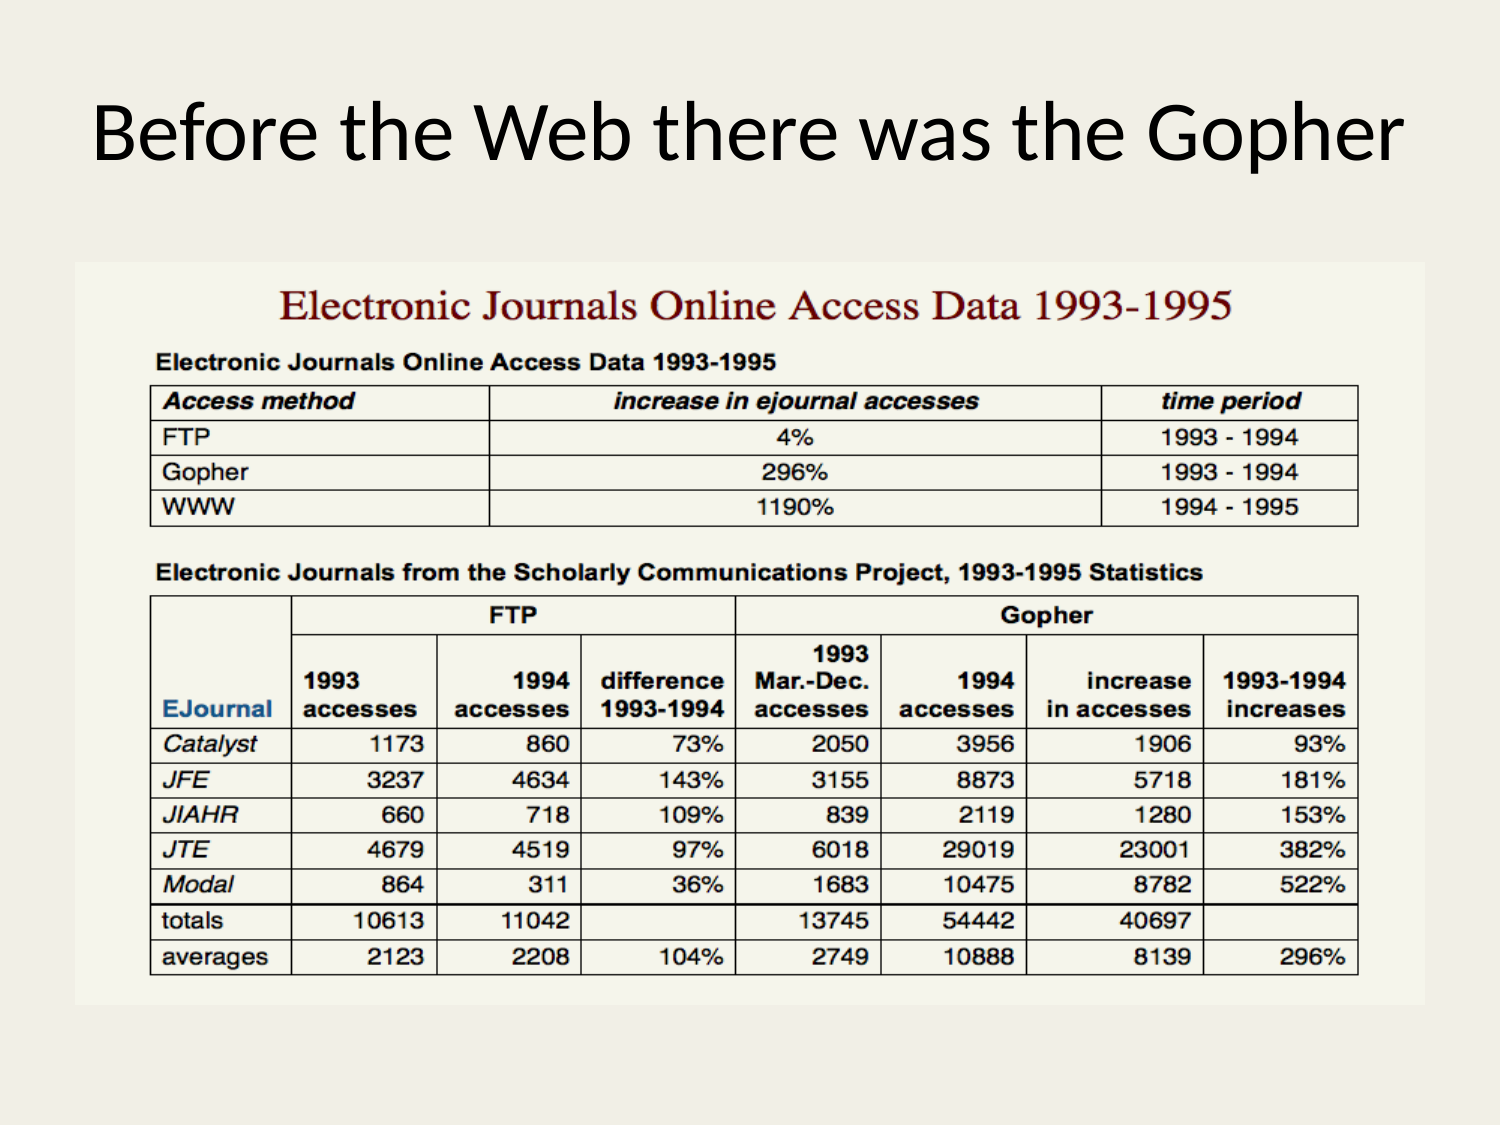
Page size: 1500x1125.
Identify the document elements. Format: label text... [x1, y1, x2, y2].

title Before the Web there was the Gopher [75, 45, 1425, 233]
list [74, 262, 1426, 1006]
